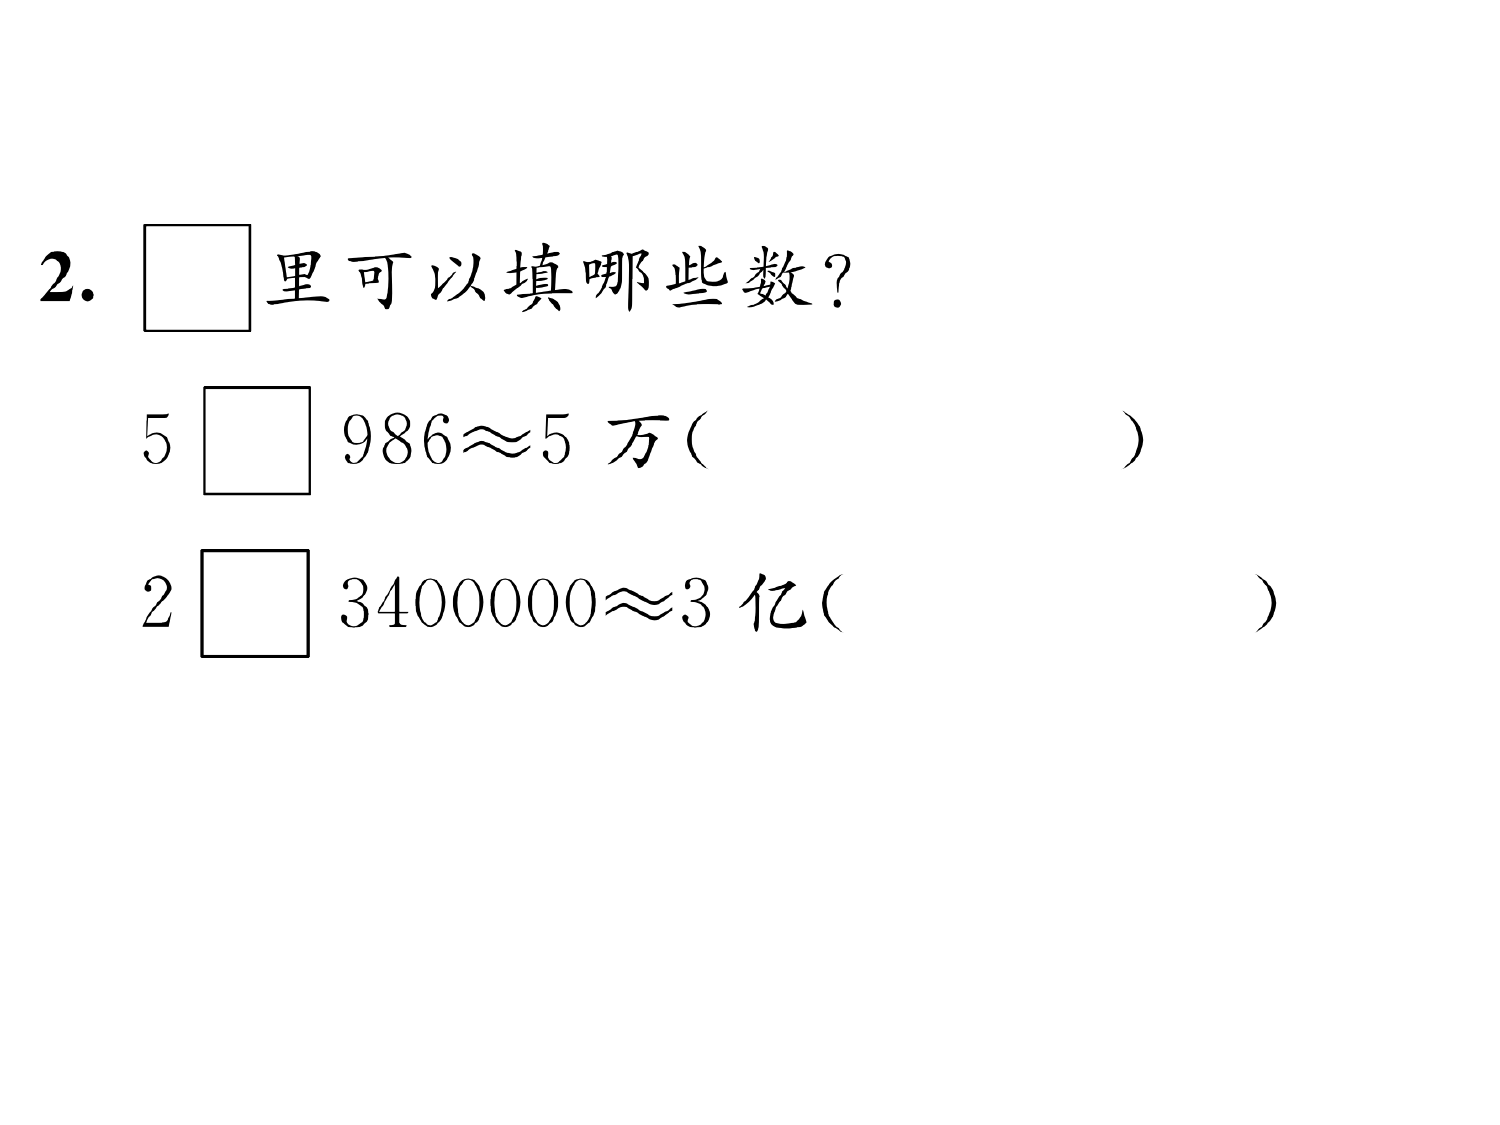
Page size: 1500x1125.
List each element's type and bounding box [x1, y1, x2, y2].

picture [35, 177, 1453, 670]
